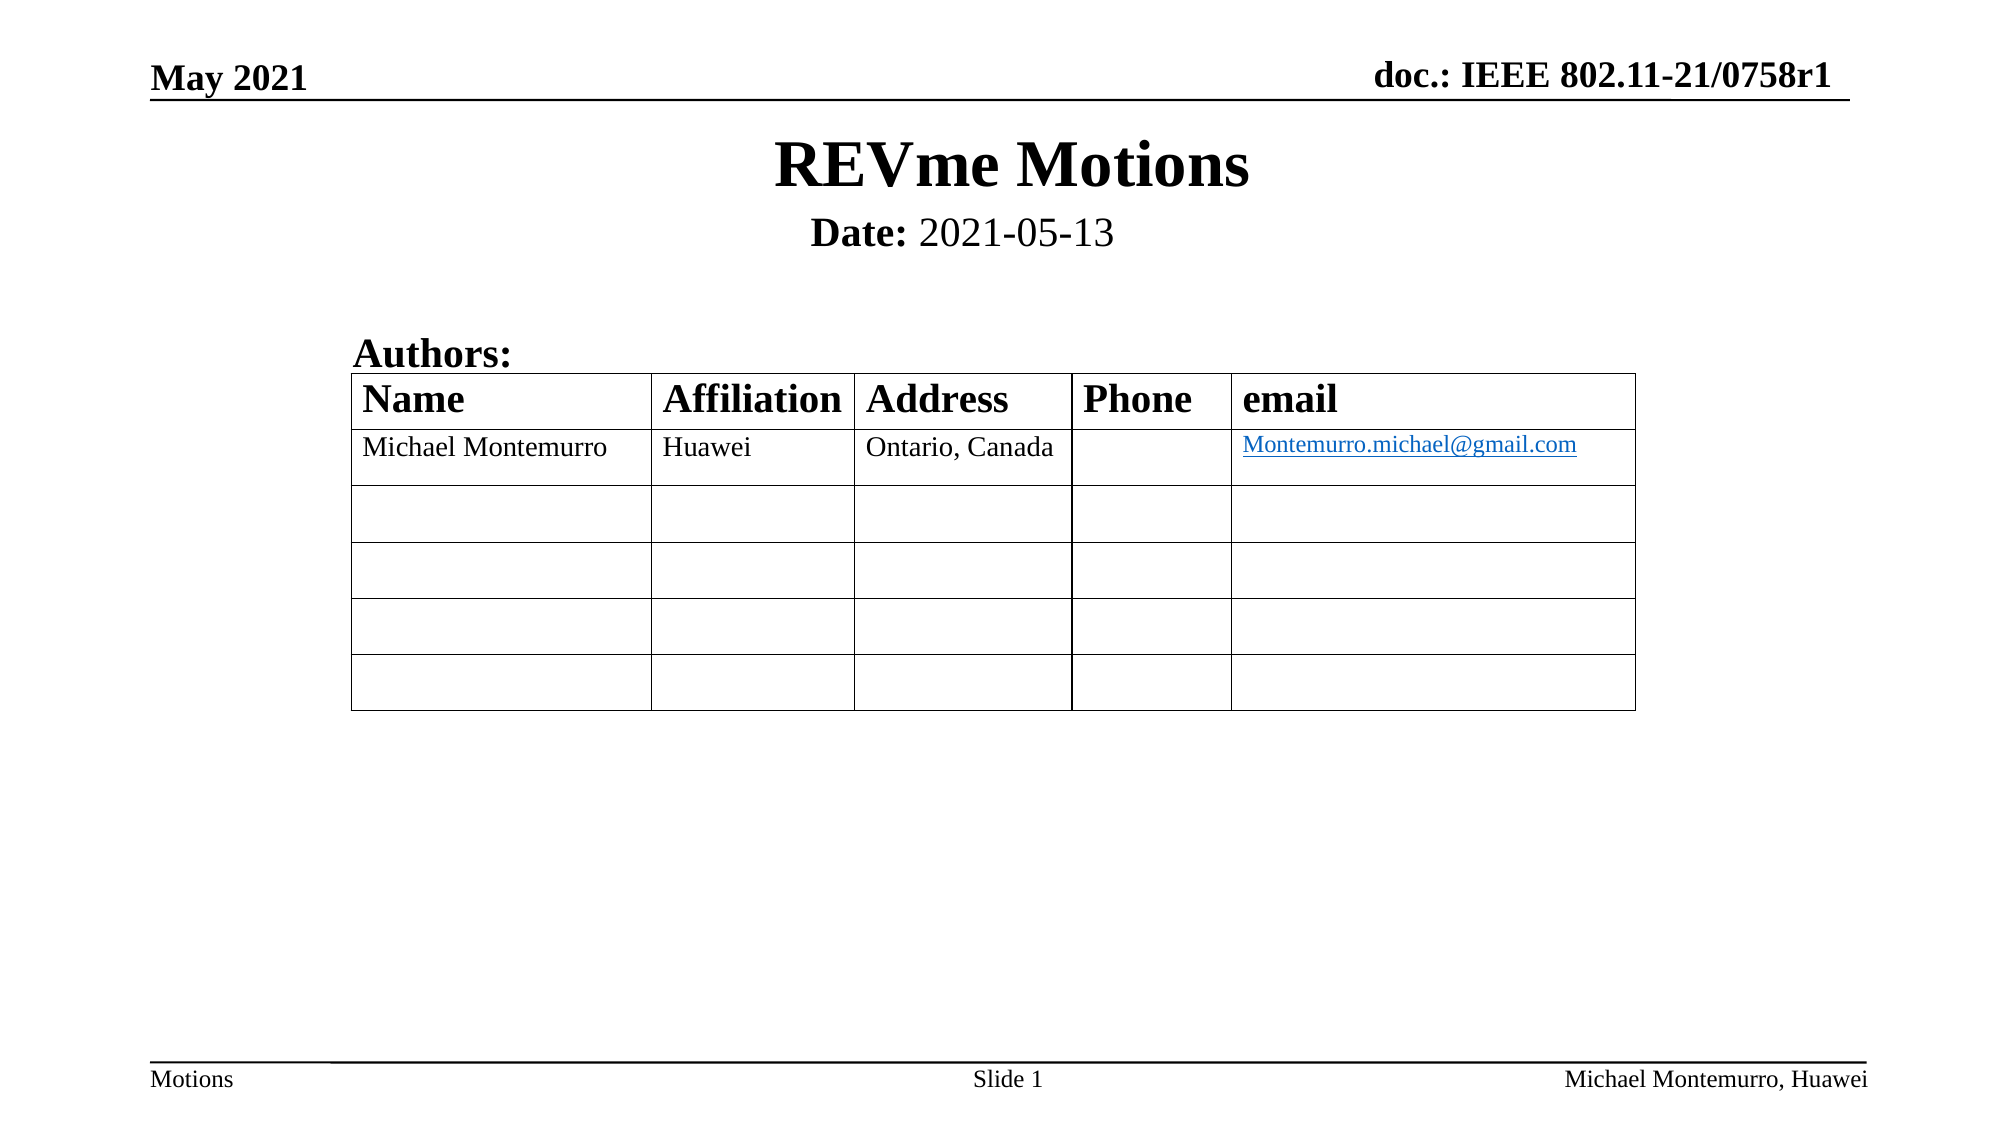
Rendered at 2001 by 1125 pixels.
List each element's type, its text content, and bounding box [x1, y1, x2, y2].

text_box Authors: [337, 318, 575, 371]
text_box REVme Motions [362, 112, 1663, 288]
slide_number Slide 1 [972, 1061, 1045, 1093]
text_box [335, 372, 1665, 784]
footer Michael Montemurro, Huawei [1266, 1061, 1869, 1093]
text_box Date: 2021-05-13 [325, 203, 1601, 267]
